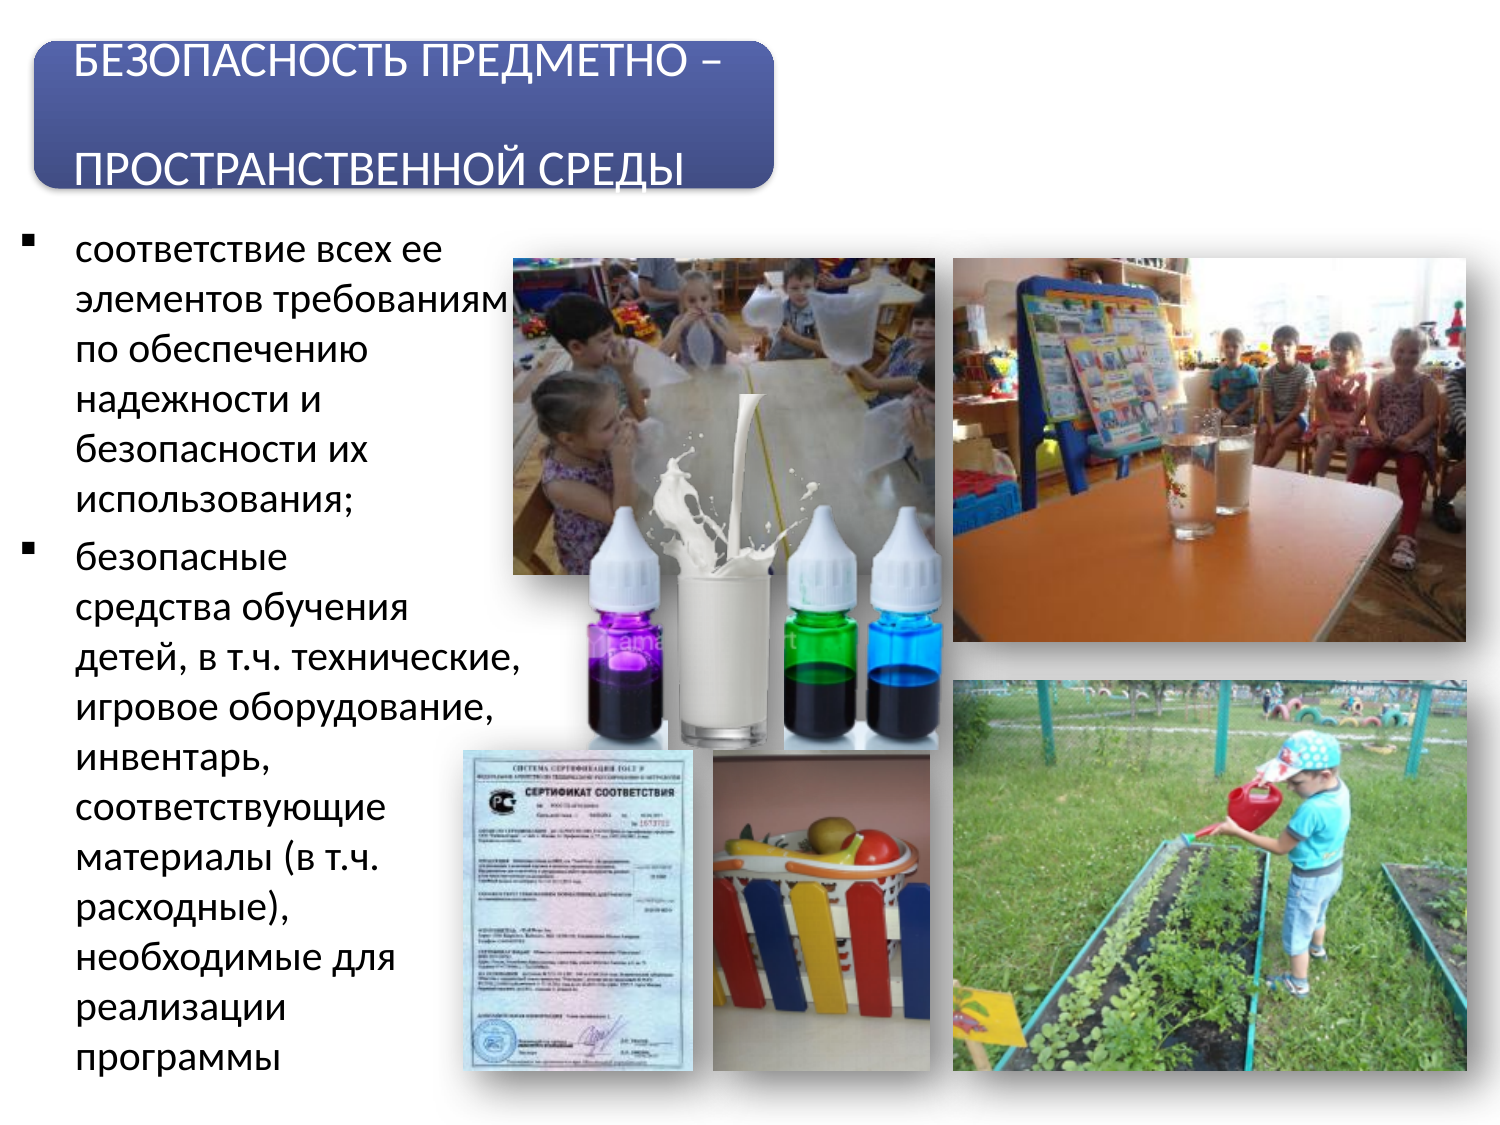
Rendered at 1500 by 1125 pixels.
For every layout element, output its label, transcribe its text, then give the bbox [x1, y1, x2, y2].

picture [713, 751, 930, 1071]
picture [953, 680, 1467, 1071]
text_box соответствие всех ее элементов требованиям по обеспечению надежности и безопасности их использования; безопасные средства обучения детей, в т.ч. технические, игровое оборудование, инвентарь, соответствующие материалы (в т.ч. расходные), необходимые для реализации программы [4, 212, 629, 1087]
picture [463, 750, 693, 1071]
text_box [576, 394, 967, 751]
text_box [33, 40, 774, 189]
picture [513, 257, 935, 575]
picture [953, 257, 1466, 642]
